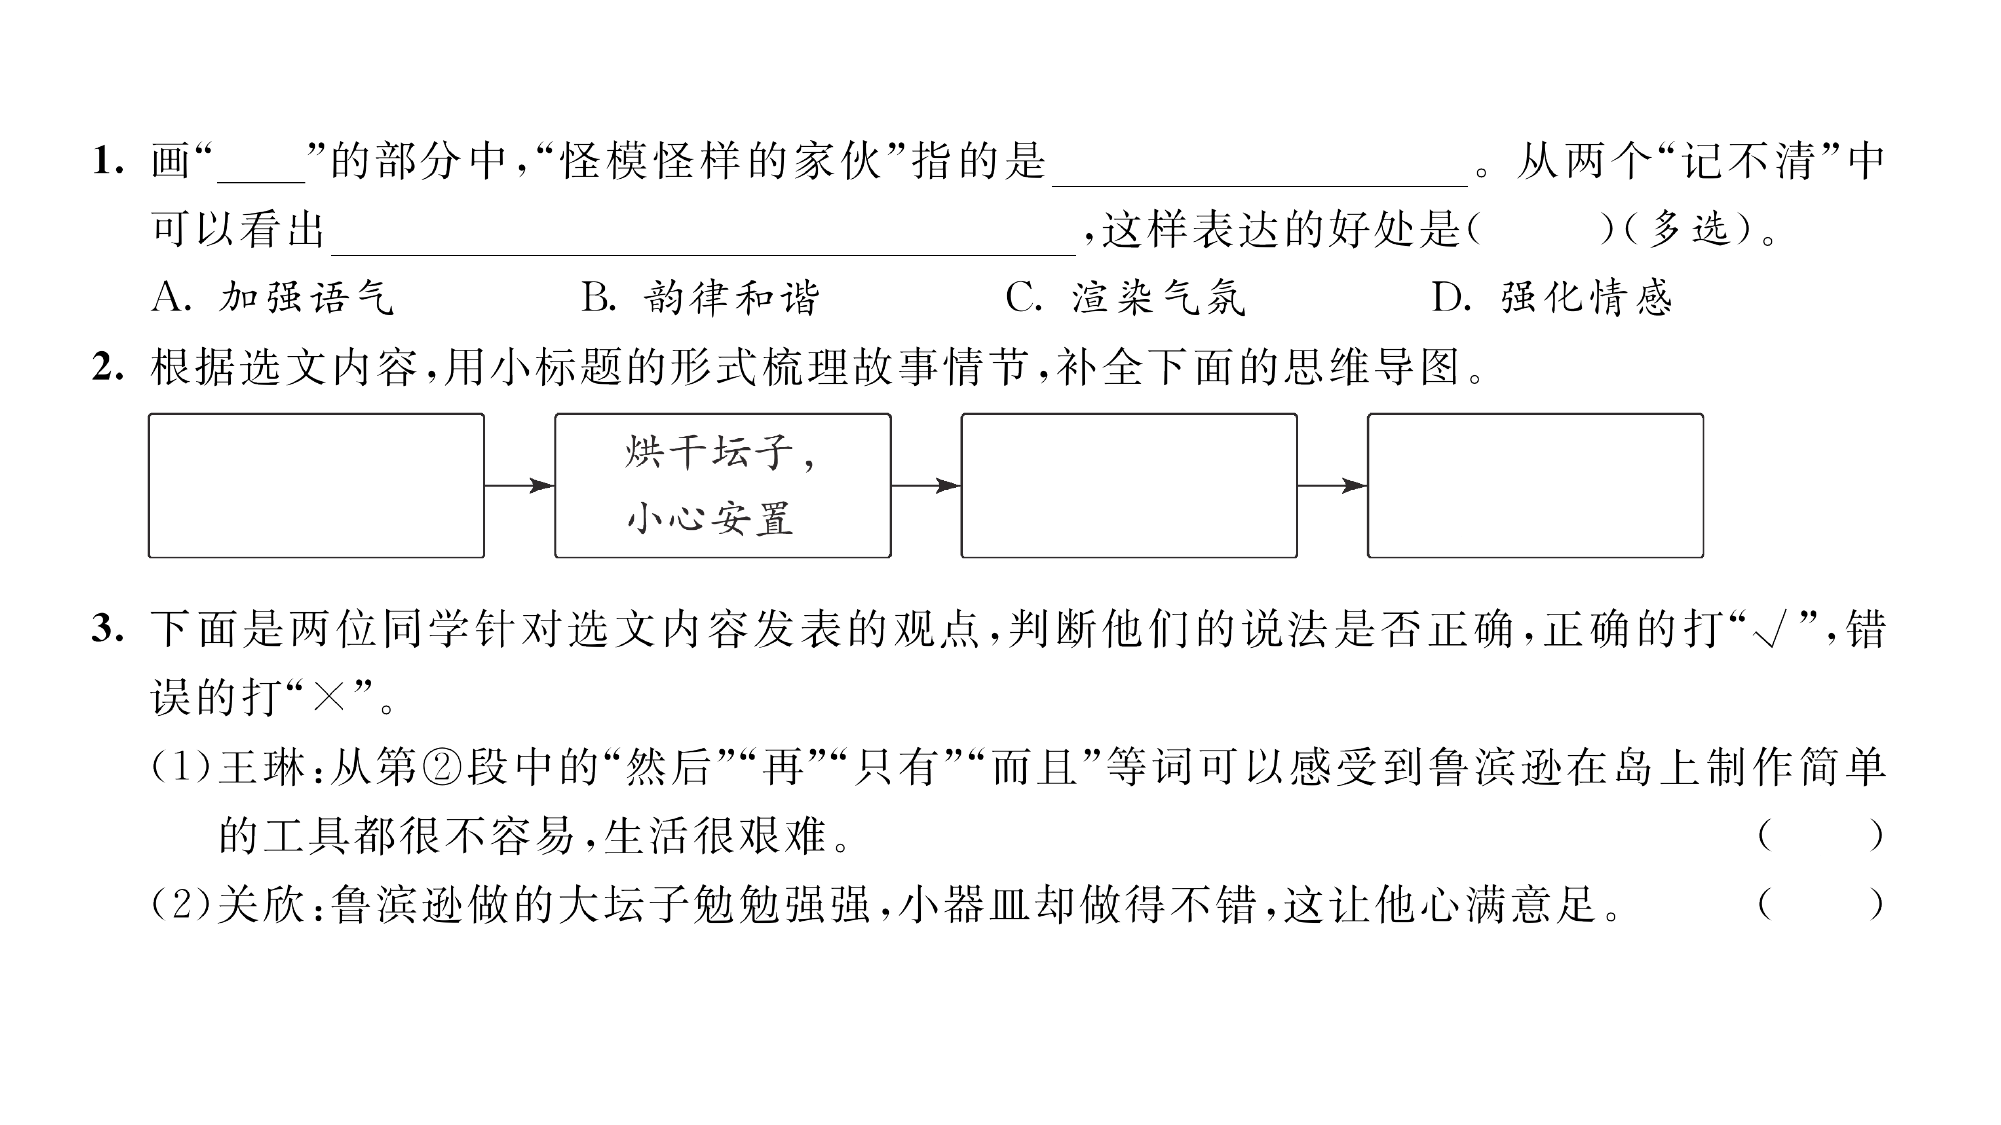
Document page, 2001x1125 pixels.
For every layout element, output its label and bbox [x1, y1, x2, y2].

picture [88, 597, 1979, 934]
picture [88, 118, 1979, 573]
